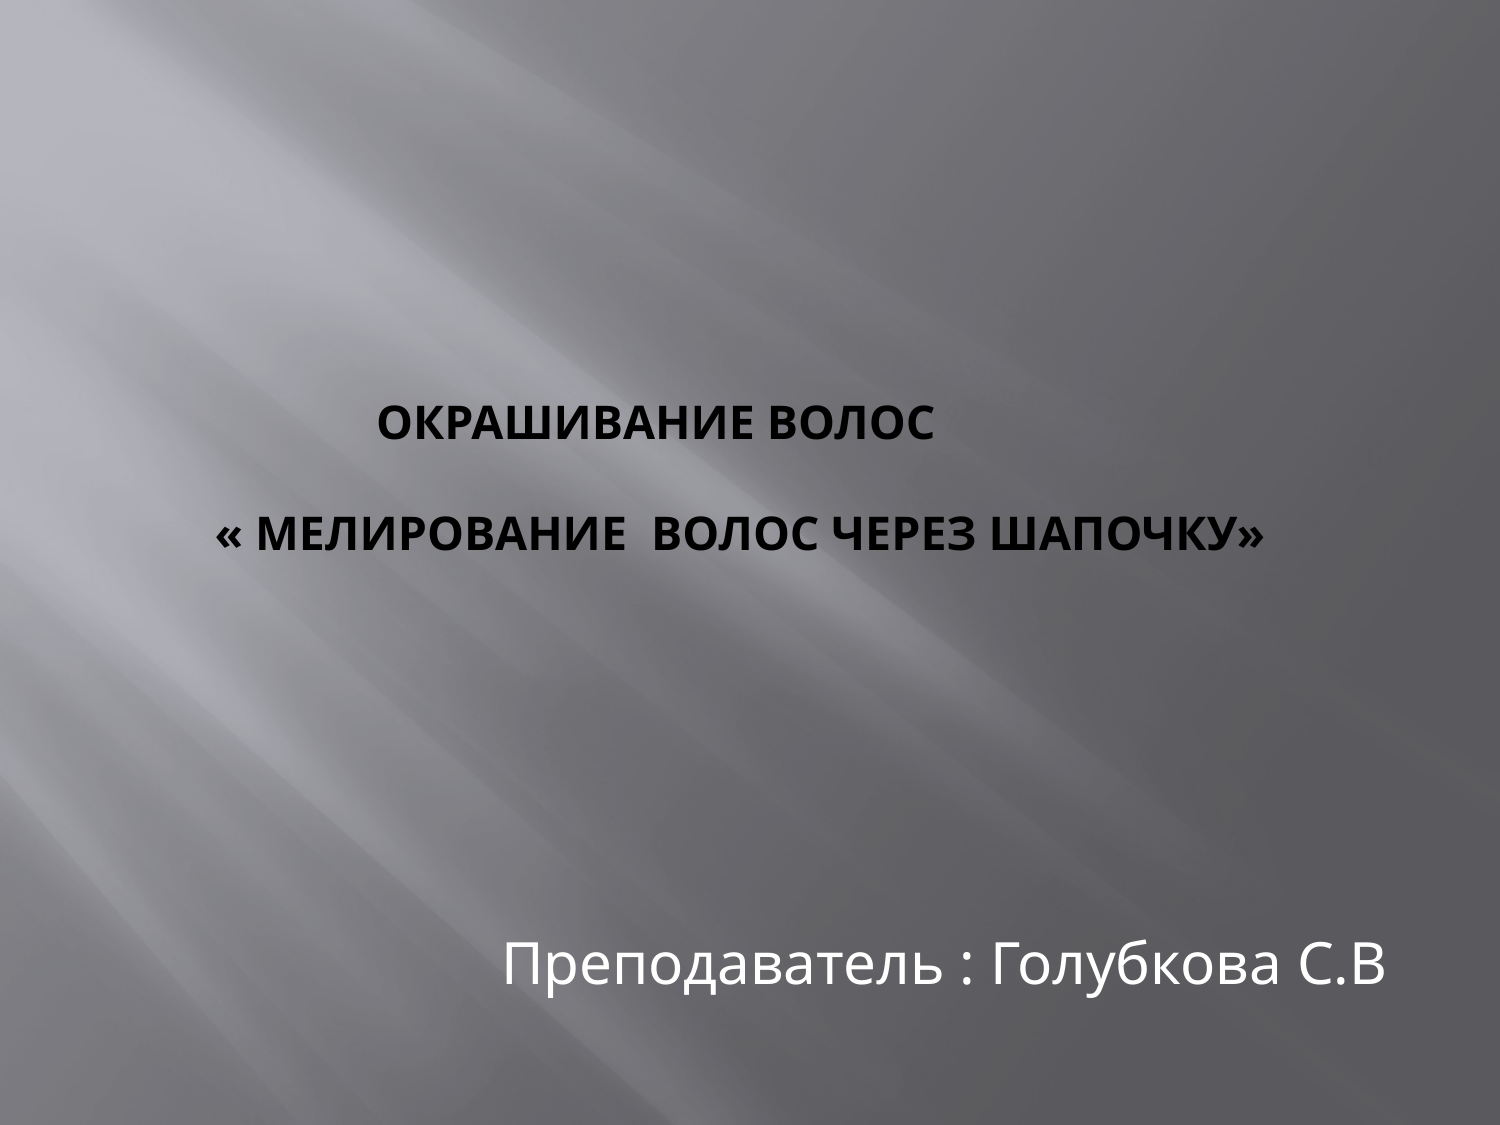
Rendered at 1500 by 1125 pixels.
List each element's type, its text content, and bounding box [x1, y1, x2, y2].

title Окрашивание волос « Мелирование волос через шапочку» [64, 349, 1415, 733]
subtitle Преподаватель : Голубкова С.В [419, 837, 1470, 1125]
